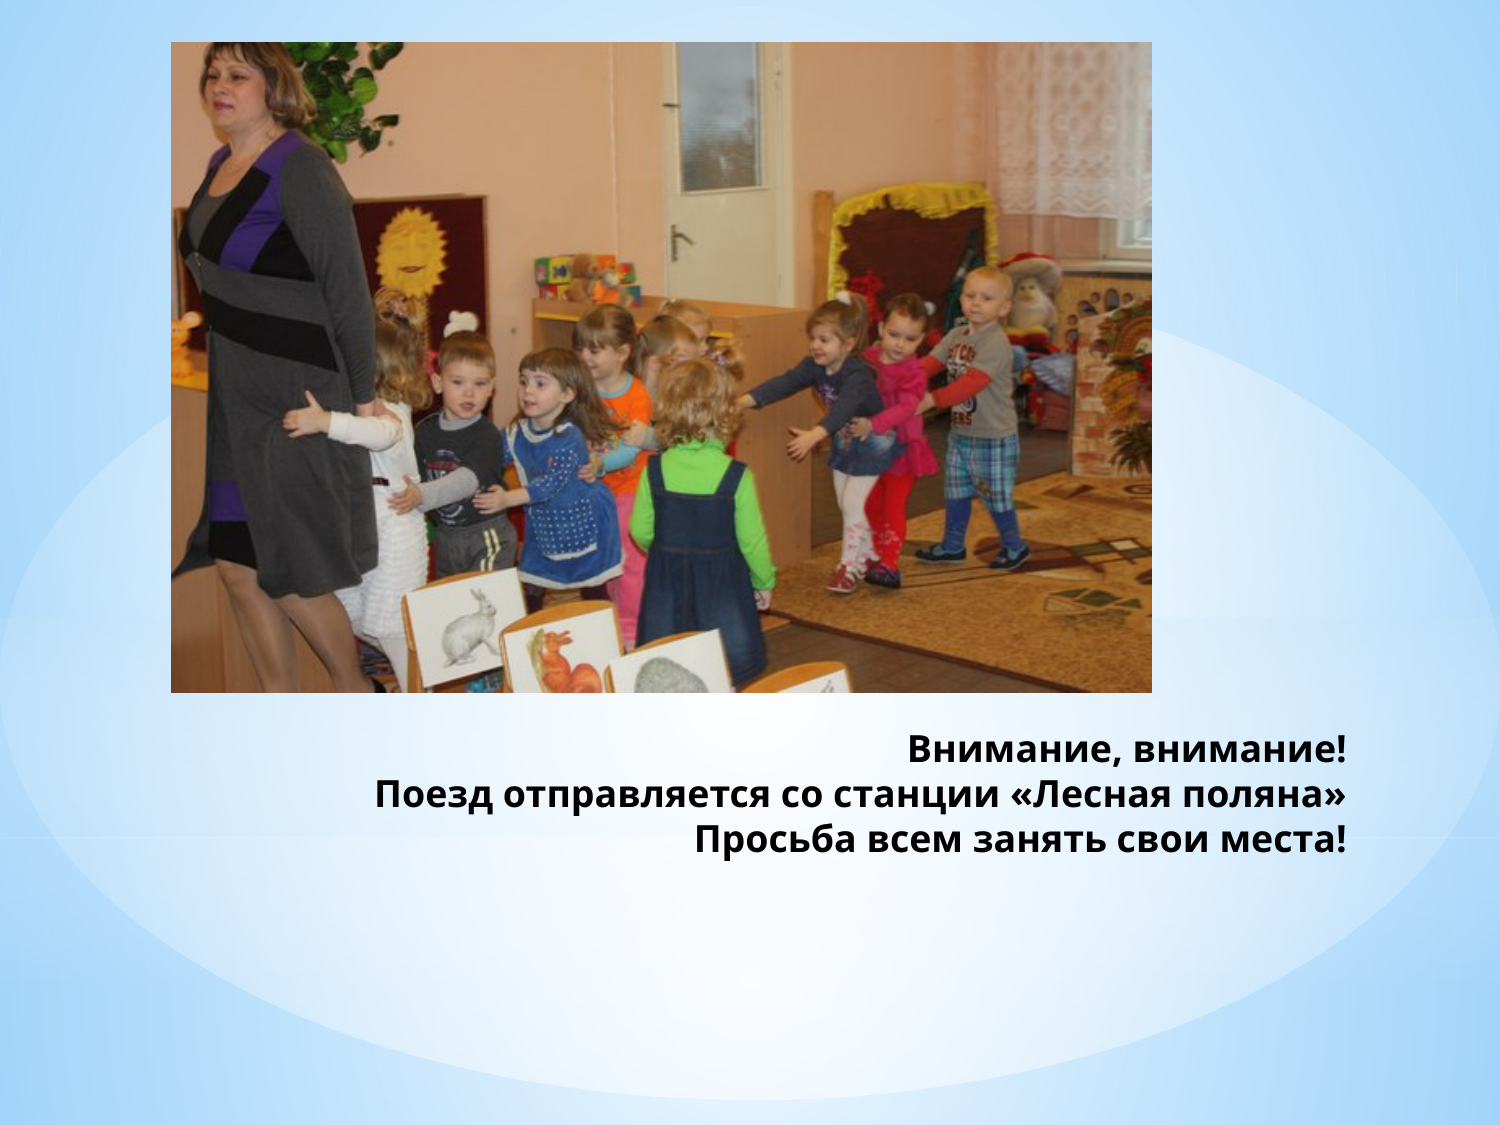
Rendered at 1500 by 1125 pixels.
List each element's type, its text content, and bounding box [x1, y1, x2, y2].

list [170, 42, 1152, 693]
title Внимание, внимание! Поезд отправляется со станции «Лесная поляна» Просьба всем занять свои места! [294, 717, 1363, 905]
